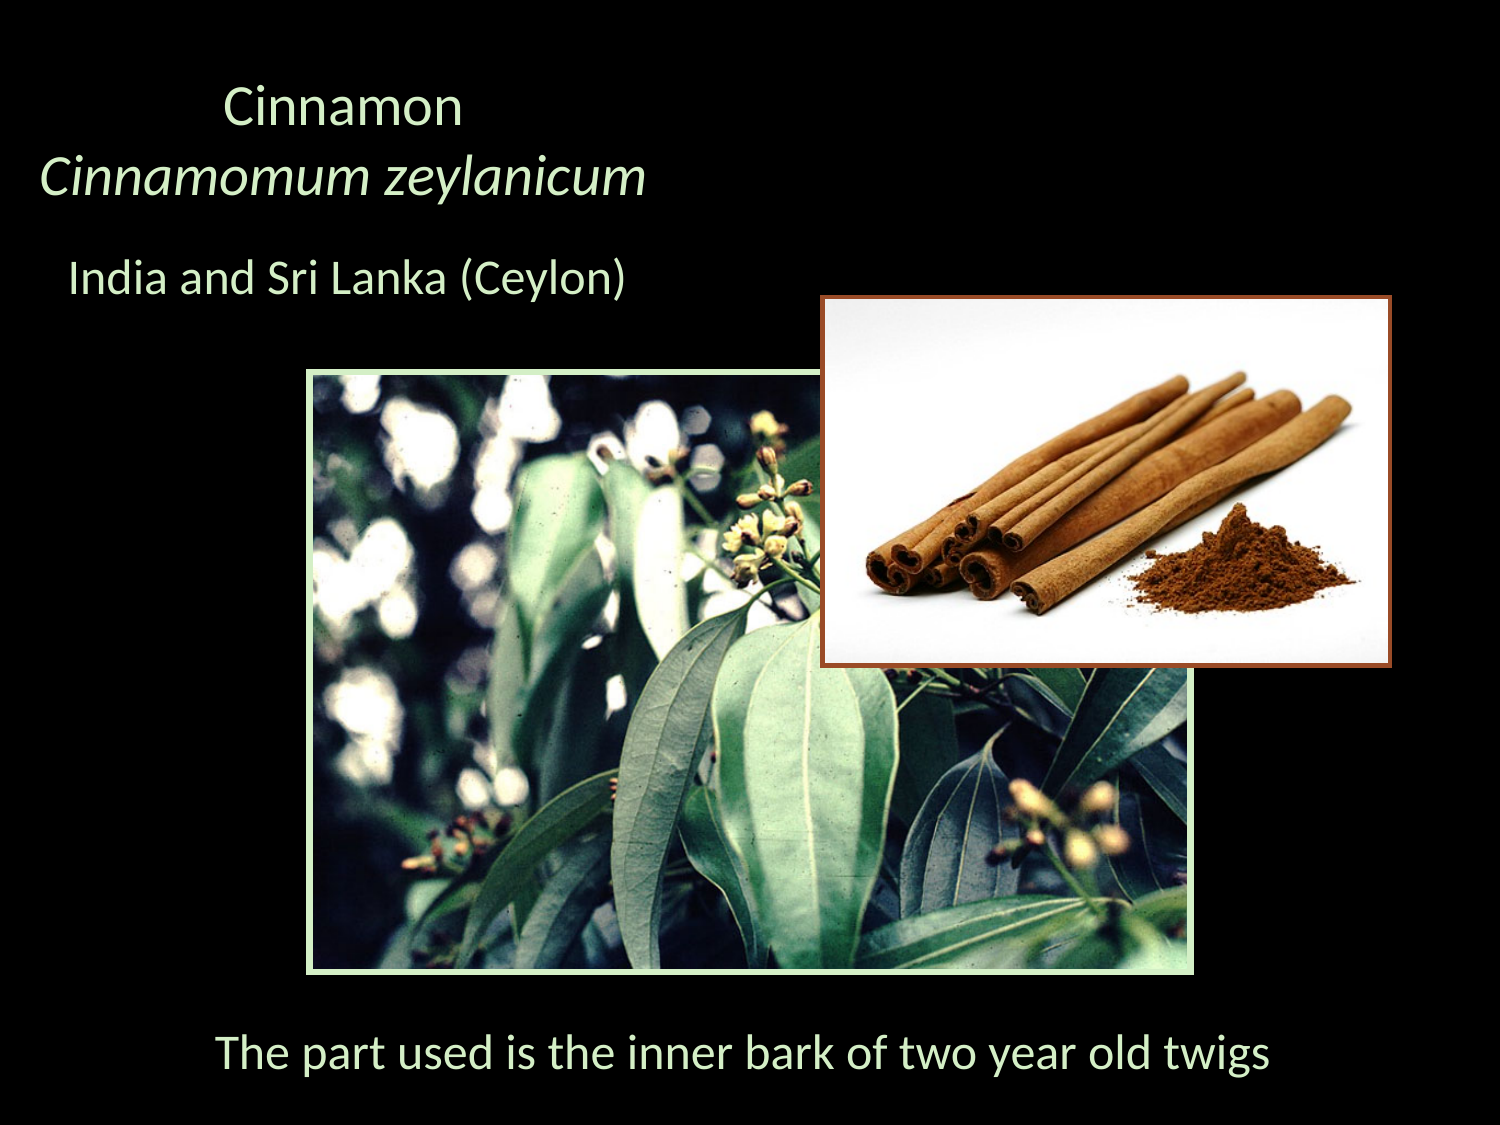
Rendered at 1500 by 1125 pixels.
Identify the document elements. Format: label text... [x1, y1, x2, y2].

text_box The part used is the inner bark of two year old twigs [200, 1012, 1438, 1088]
title Cinnamon Cinnamomum zeylanicum [0, 49, 688, 226]
picture [312, 299, 1388, 970]
text_box India and Sri Lanka (Ceylon) [52, 237, 643, 313]
